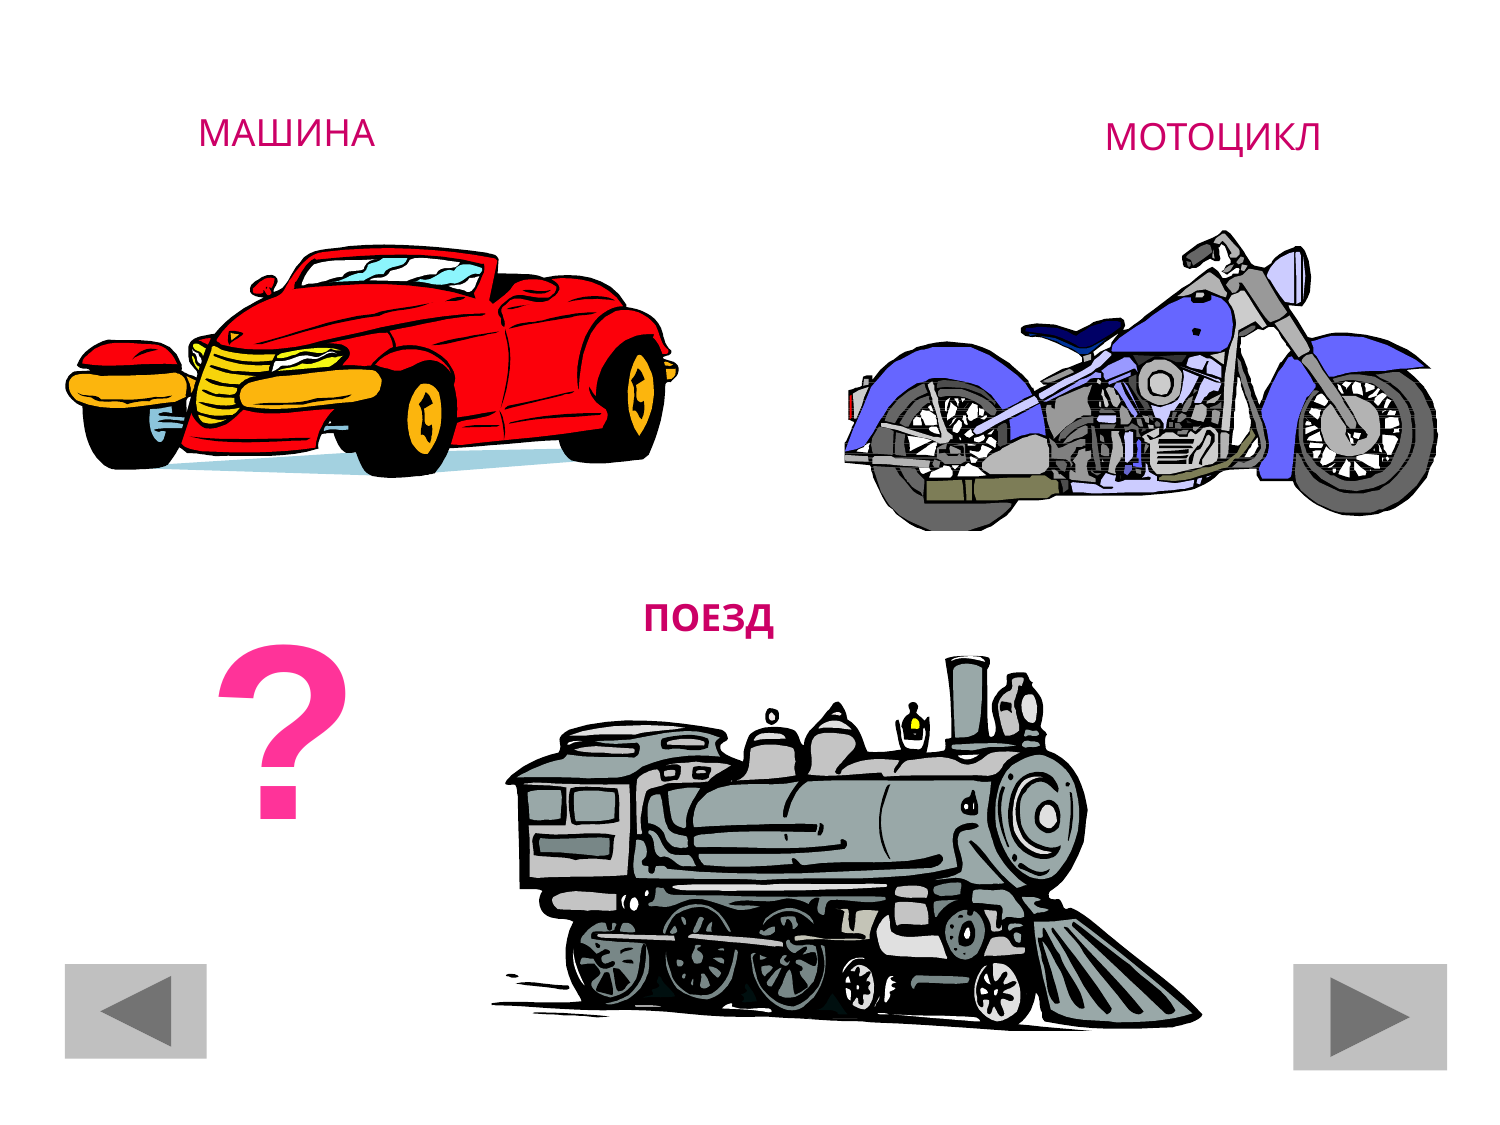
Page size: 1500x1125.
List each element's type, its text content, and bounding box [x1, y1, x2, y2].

text_box МОТОЦИКЛ [965, 106, 1462, 166]
text_box ? [147, 562, 420, 878]
text_box МАШИНА [183, 101, 597, 162]
picture [844, 219, 1446, 531]
text_box ПОЕЗД [490, 586, 927, 644]
text_box [1293, 964, 1448, 1071]
text_box [64, 964, 207, 1059]
picture [64, 243, 680, 479]
picture [491, 644, 1211, 1031]
text_box [53, 54, 1459, 1071]
